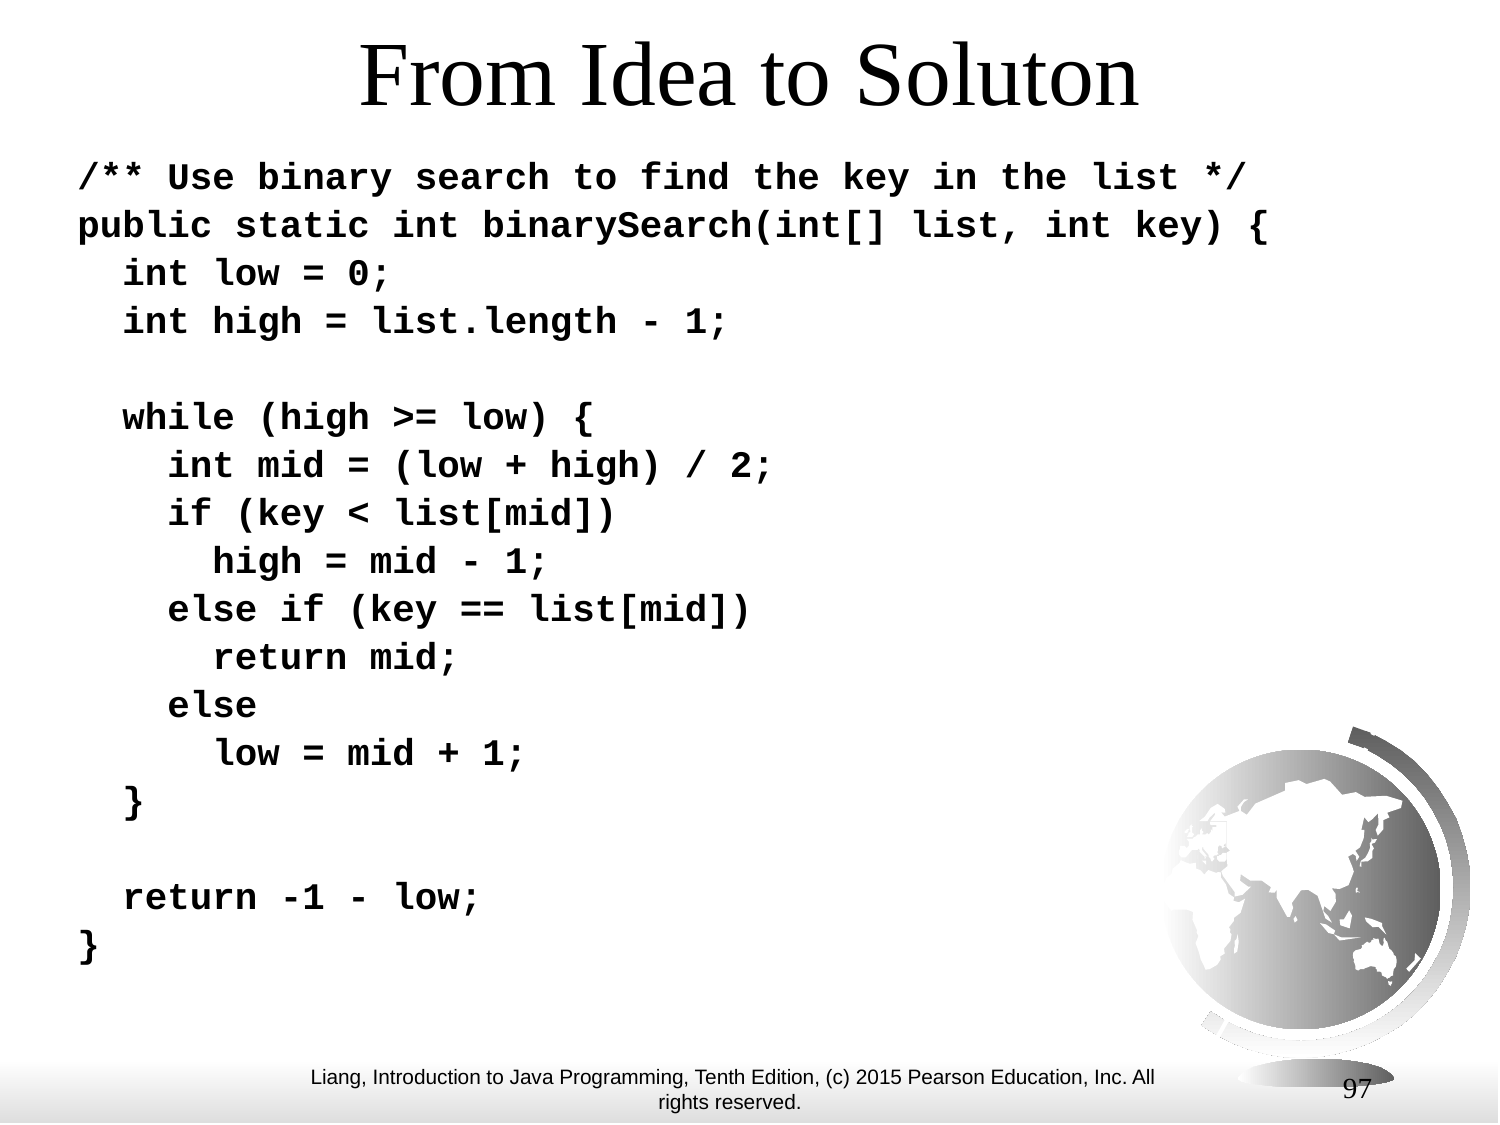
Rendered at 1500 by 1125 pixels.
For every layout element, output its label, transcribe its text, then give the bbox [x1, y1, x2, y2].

title From Idea to Soluton [112, 24, 1388, 113]
slide_number 97 [1074, 1049, 1388, 1125]
list /** Use binary search to find the key in the list */ public static int binarySearch(int[] list, int key) { int low = 0; int high = list.length - 1; while (high >= low) { int mid = (low + high) / 2; if (key < list[mid]) high = mid - 1; else if (key == list[mid]) return mid; else low = mid + 1; } return -1 - low; } [62, 149, 1475, 1013]
